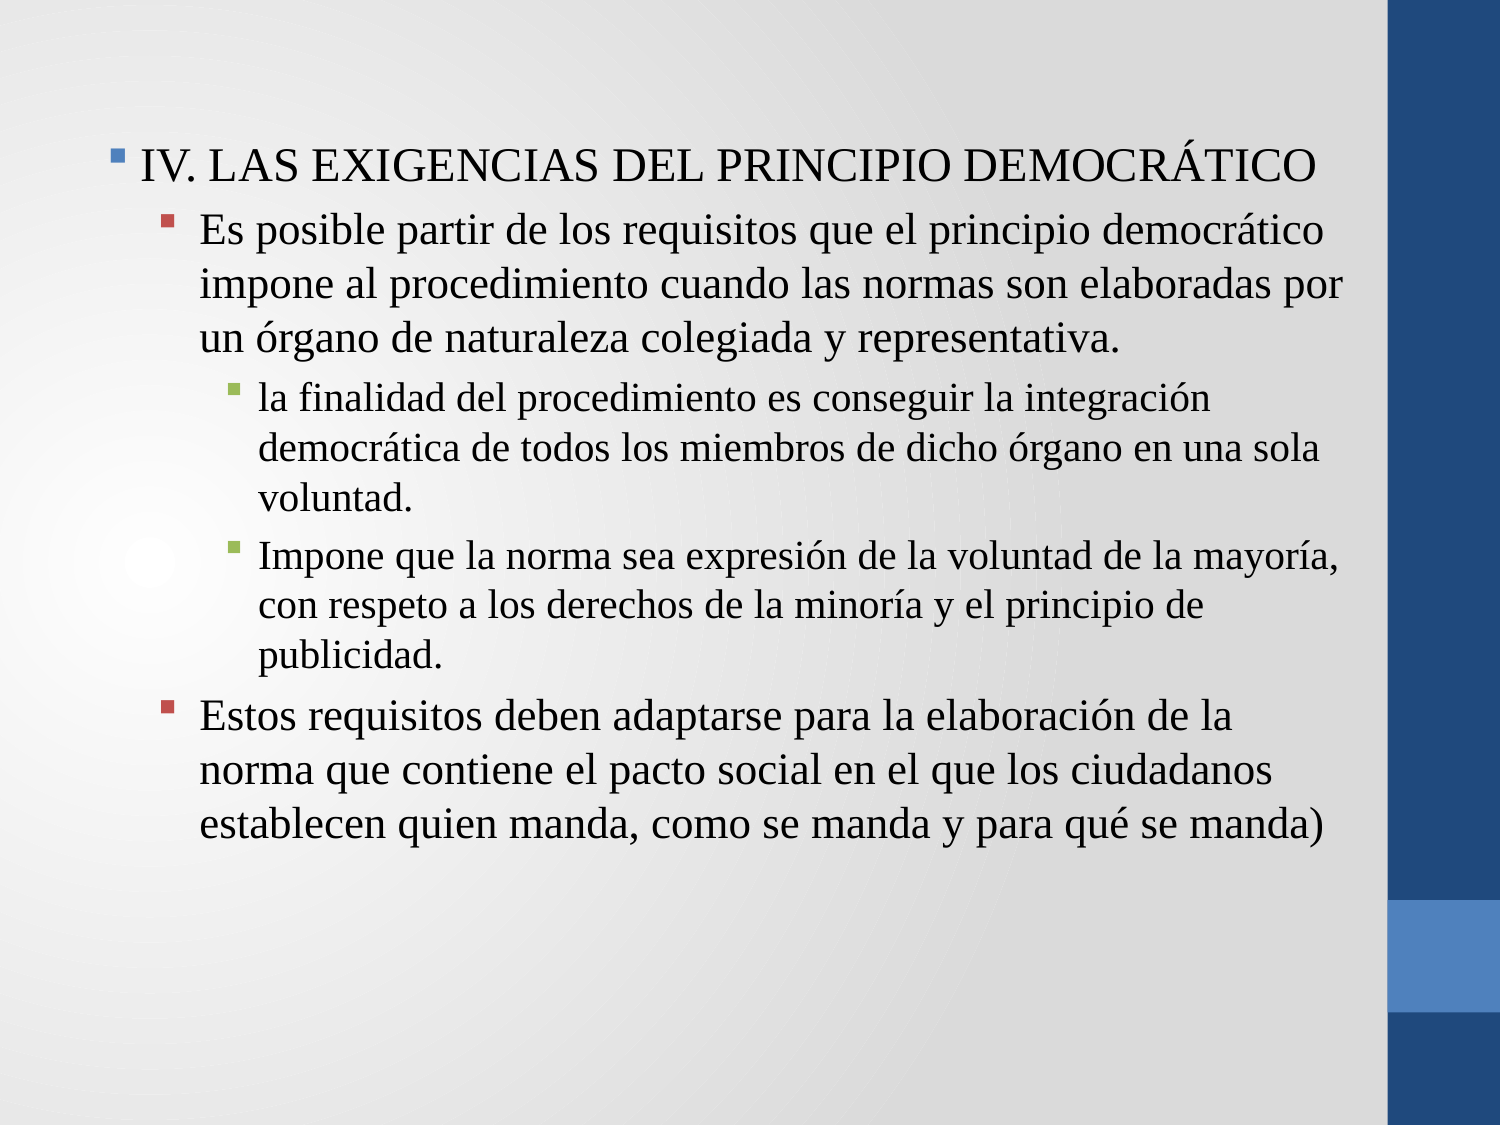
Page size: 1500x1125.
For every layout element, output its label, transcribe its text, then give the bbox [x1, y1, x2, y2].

list IV. LAS EXIGENCIAS DEL PRINCIPIO DEMOCRÁTICO Es posible partir de los requisitos que el principio democrático impone al procedimiento cuando las normas son elaboradas por un órgano de naturaleza colegiada y representativa. la finalidad del procedimiento es conseguir la integración democrática de todos los miembros de dicho órgano en una sola voluntad. Impone que la norma sea expresión de la voluntad de la mayoría, con respeto a los derechos de la minoría y el principio de publicidad. Estos requisitos deben adaptarse para la elaboración de la norma que contiene el pacto social en el que los ciudadanos establecen quien manda, como se manda y para qué se manda) [75, 125, 1365, 1005]
